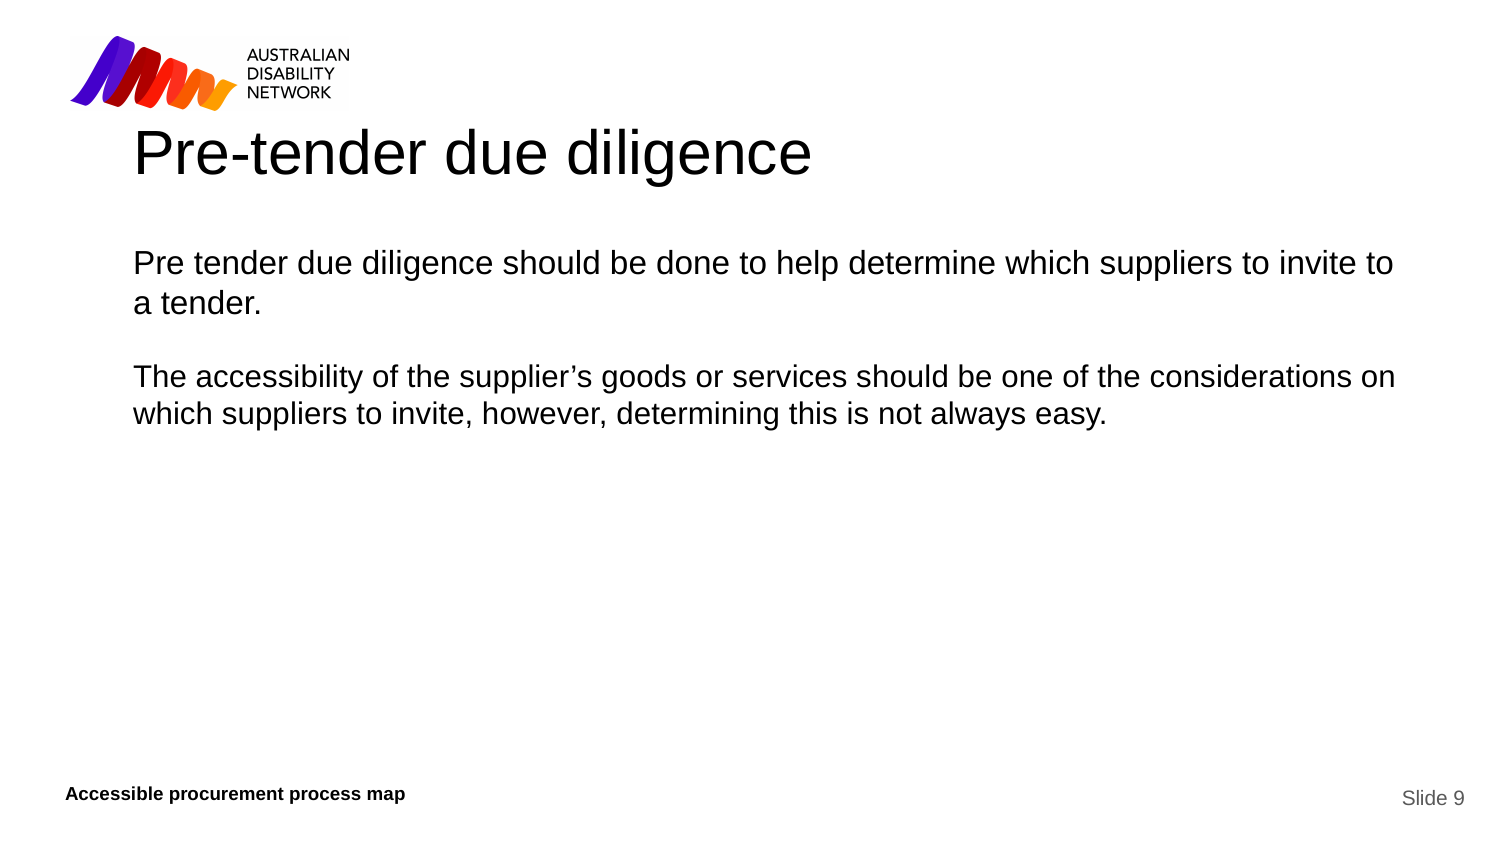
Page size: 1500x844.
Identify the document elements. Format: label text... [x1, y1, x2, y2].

picture [70, 36, 349, 111]
title Pre-tender due diligence [118, 97, 1500, 192]
slide_number Slide 9 [1265, 764, 1480, 830]
text_box Pre tender due diligence should be done to help determine which suppliers to invite to a tender. The accessibility of the supplier’s goods or services should be one of the considerations on which suppliers to invite, however, determining this is not always easy. [118, 226, 1417, 765]
